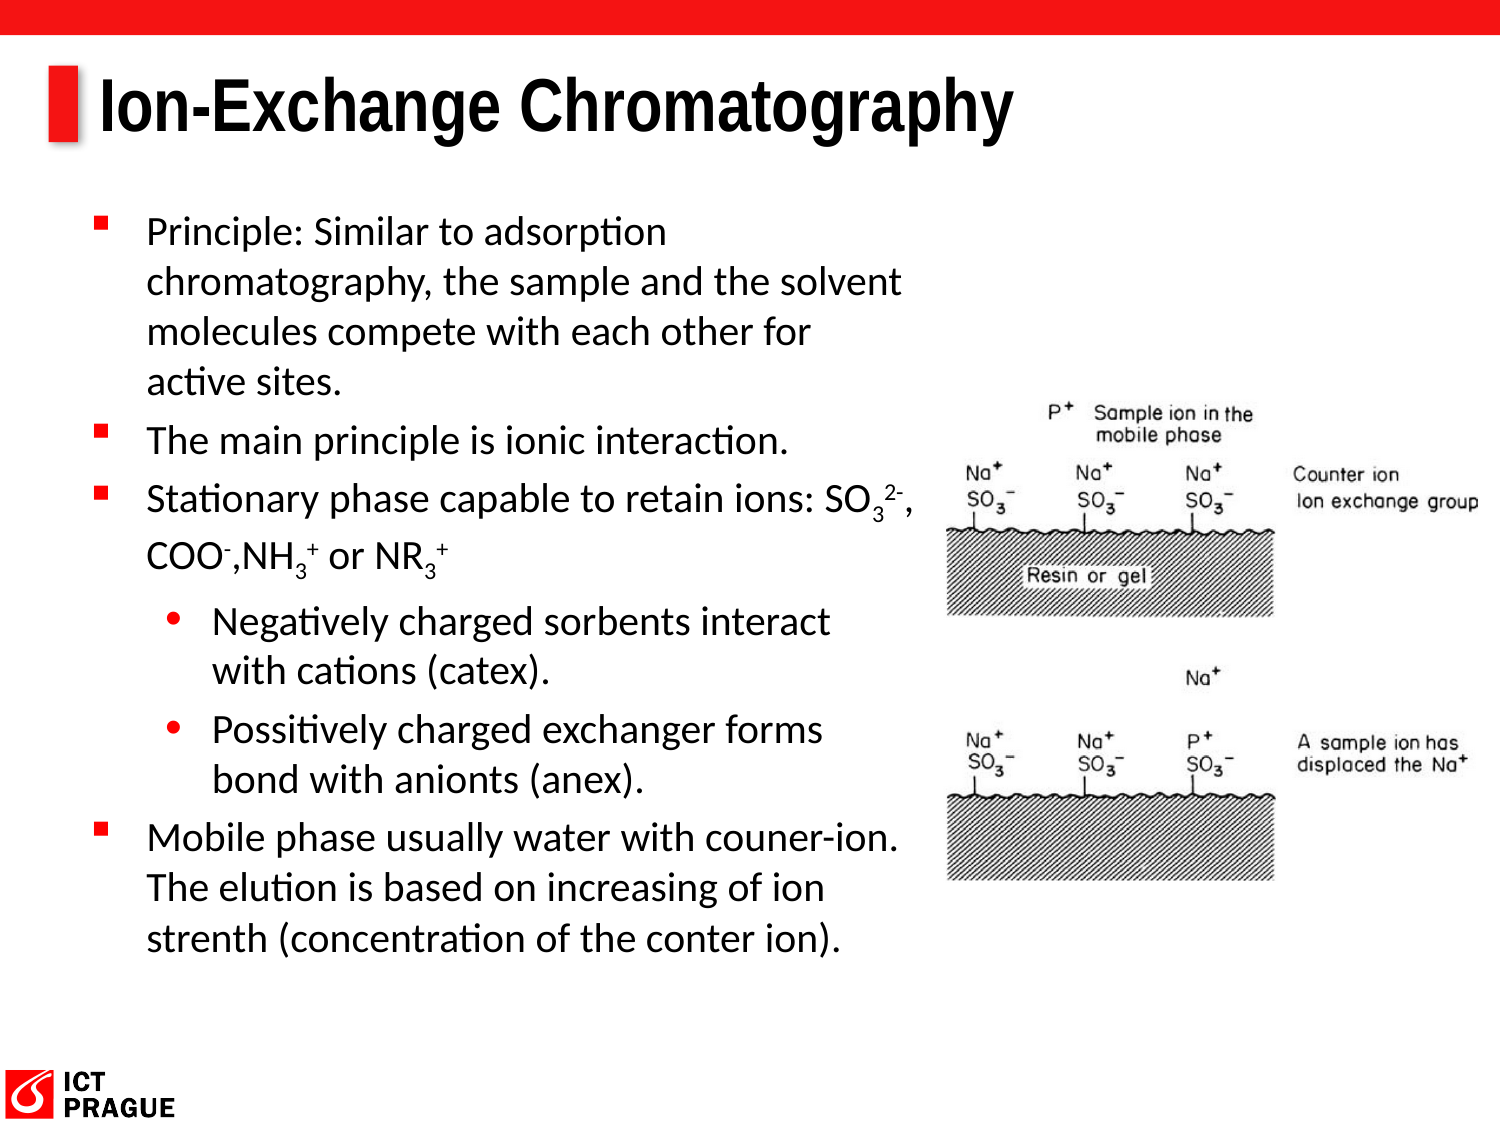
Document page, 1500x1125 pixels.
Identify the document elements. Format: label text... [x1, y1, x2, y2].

list Principle: Similar to adsorption chromatography, the sample and the solvent molecules compete with each other for active sites. The main principle is ionic interaction. Stationary phase capable to retain ions: SO32-, COO-,NH3+ or NR3+ Negatively charged sorbents interact with cations (catex). Possitively charged exchanger forms bond with anionts (anex). Mobile phase usually water with couner-ion. The elution is based on increasing of ion strenth (concentration of the conter ion). [75, 196, 931, 1005]
picture [2, 1067, 57, 1121]
title Ion-Exchange Chromatography [84, 48, 1449, 155]
picture [63, 1070, 107, 1092]
picture [930, 385, 1495, 894]
picture [63, 1096, 176, 1118]
